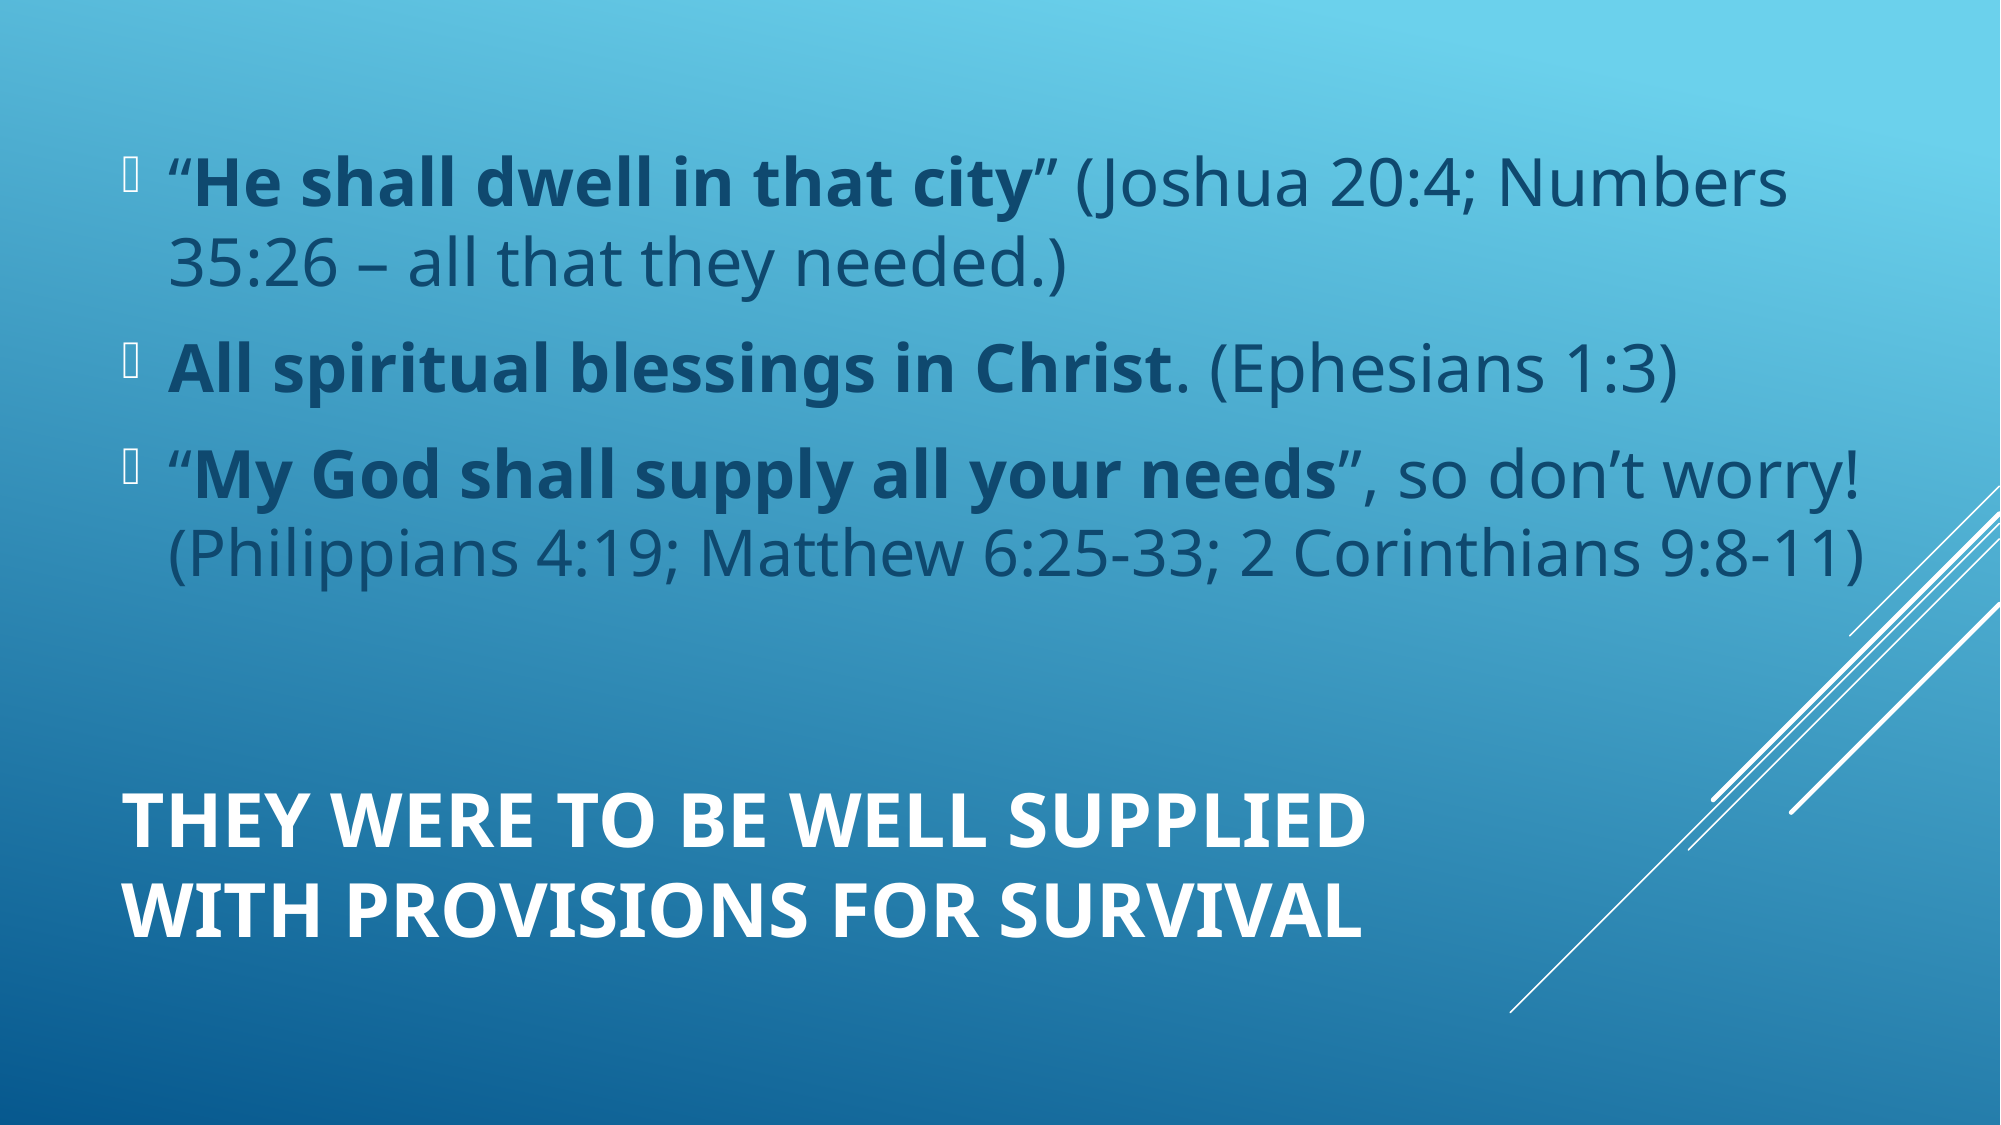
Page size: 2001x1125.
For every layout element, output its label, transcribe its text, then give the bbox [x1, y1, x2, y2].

title They were to be well supplied with provisions for survival [106, 737, 1499, 988]
list “He shall dwell in that city” (Joshua 20:4; Numbers 35:26 – all that they needed.) All spiritual blessings in Christ. (Ephesians 1:3) “My God shall supply all your needs”, so don’t worry! (Philippians 4:19; Matthew 6:25-33; 2 Corinthians 9:8-11) [106, 23, 1903, 706]
